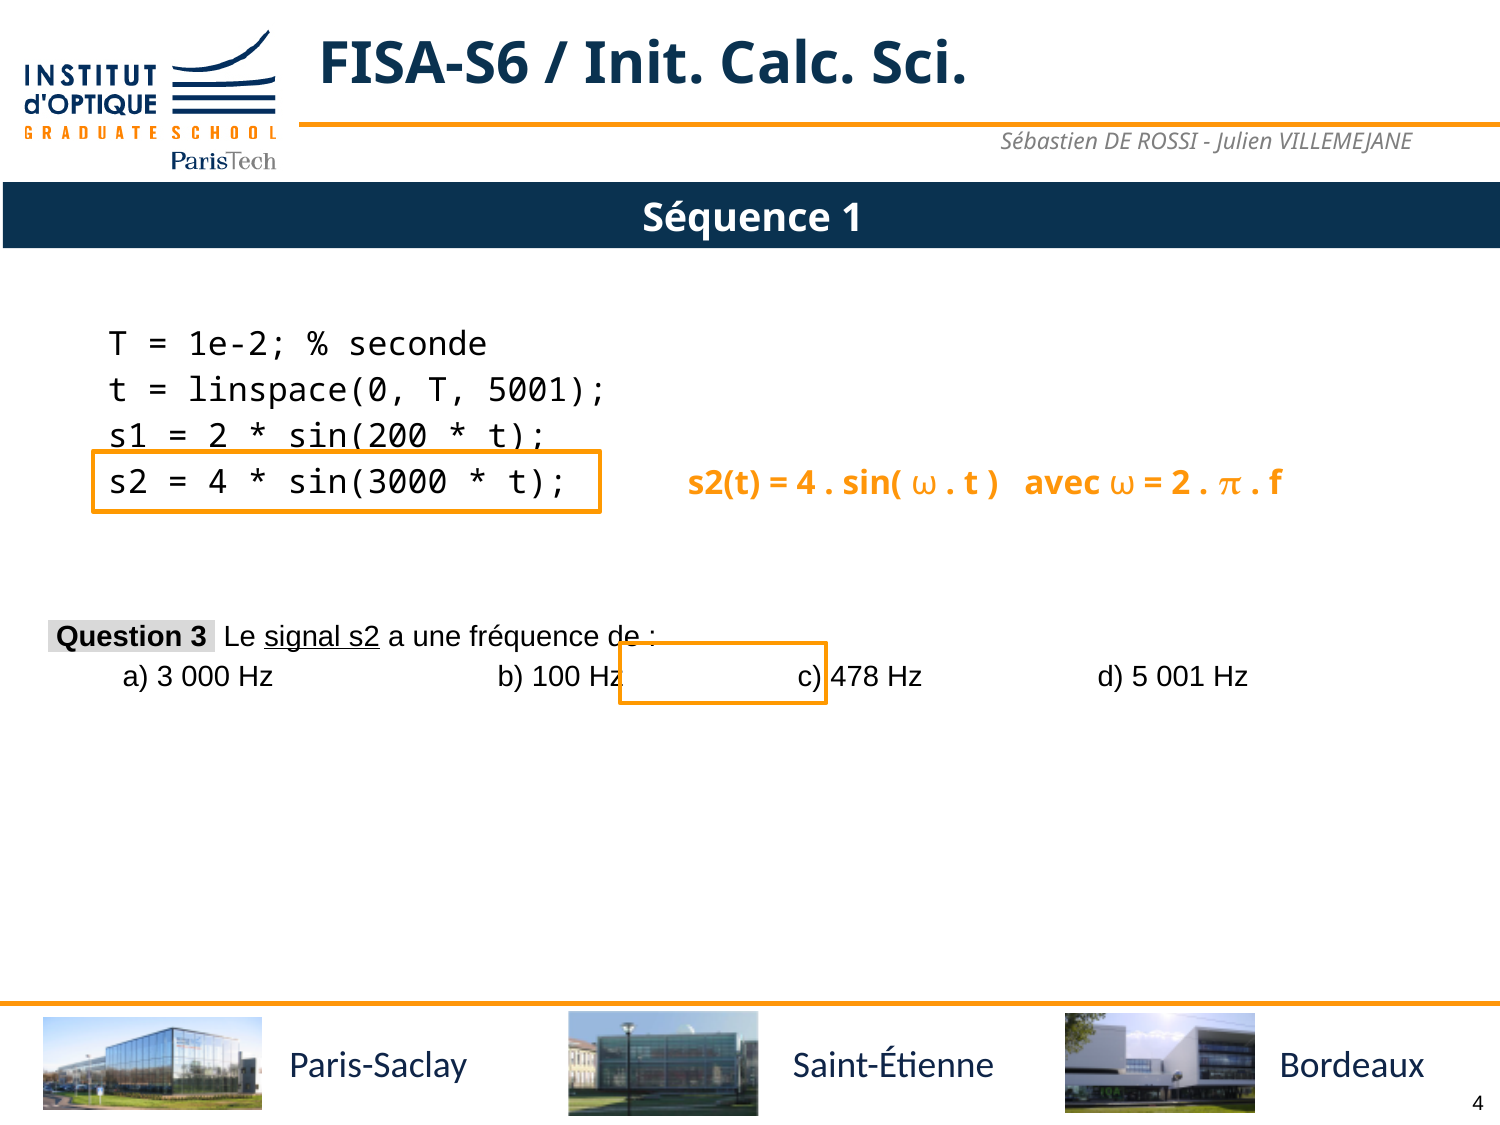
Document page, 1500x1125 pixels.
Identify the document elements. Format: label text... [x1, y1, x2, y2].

text_box s2(t) = 4 . sin( ⍵ . t ) avec ⍵ = 2 . 𝛑 . f [672, 445, 1381, 516]
picture [1065, 1013, 1255, 1113]
text_box Séquence 1 [2, 182, 1500, 249]
picture [43, 1017, 262, 1110]
text_box Sébastien DE ROSSI - Julien VILLEMEJANE [913, 125, 1500, 156]
text_box Question 3 Le signal s2 a une fréquence de : a) 3 000 Hz b) 100 Hz c) 478 Hz d) 5 001 Hz [32, 596, 1474, 708]
picture [0, 7, 299, 191]
picture [568, 1011, 759, 1116]
text_box [620, 642, 827, 703]
text_box T = 1e-2; % seconde t = linspace(0, T, 5001); s1 = 2 * sin(200 * t); s2 = 4 * sin(3000 * t); [92, 301, 935, 515]
title FISA-S6 / Init. Calc. Sci. [303, 4, 1500, 117]
text_box [92, 451, 601, 512]
